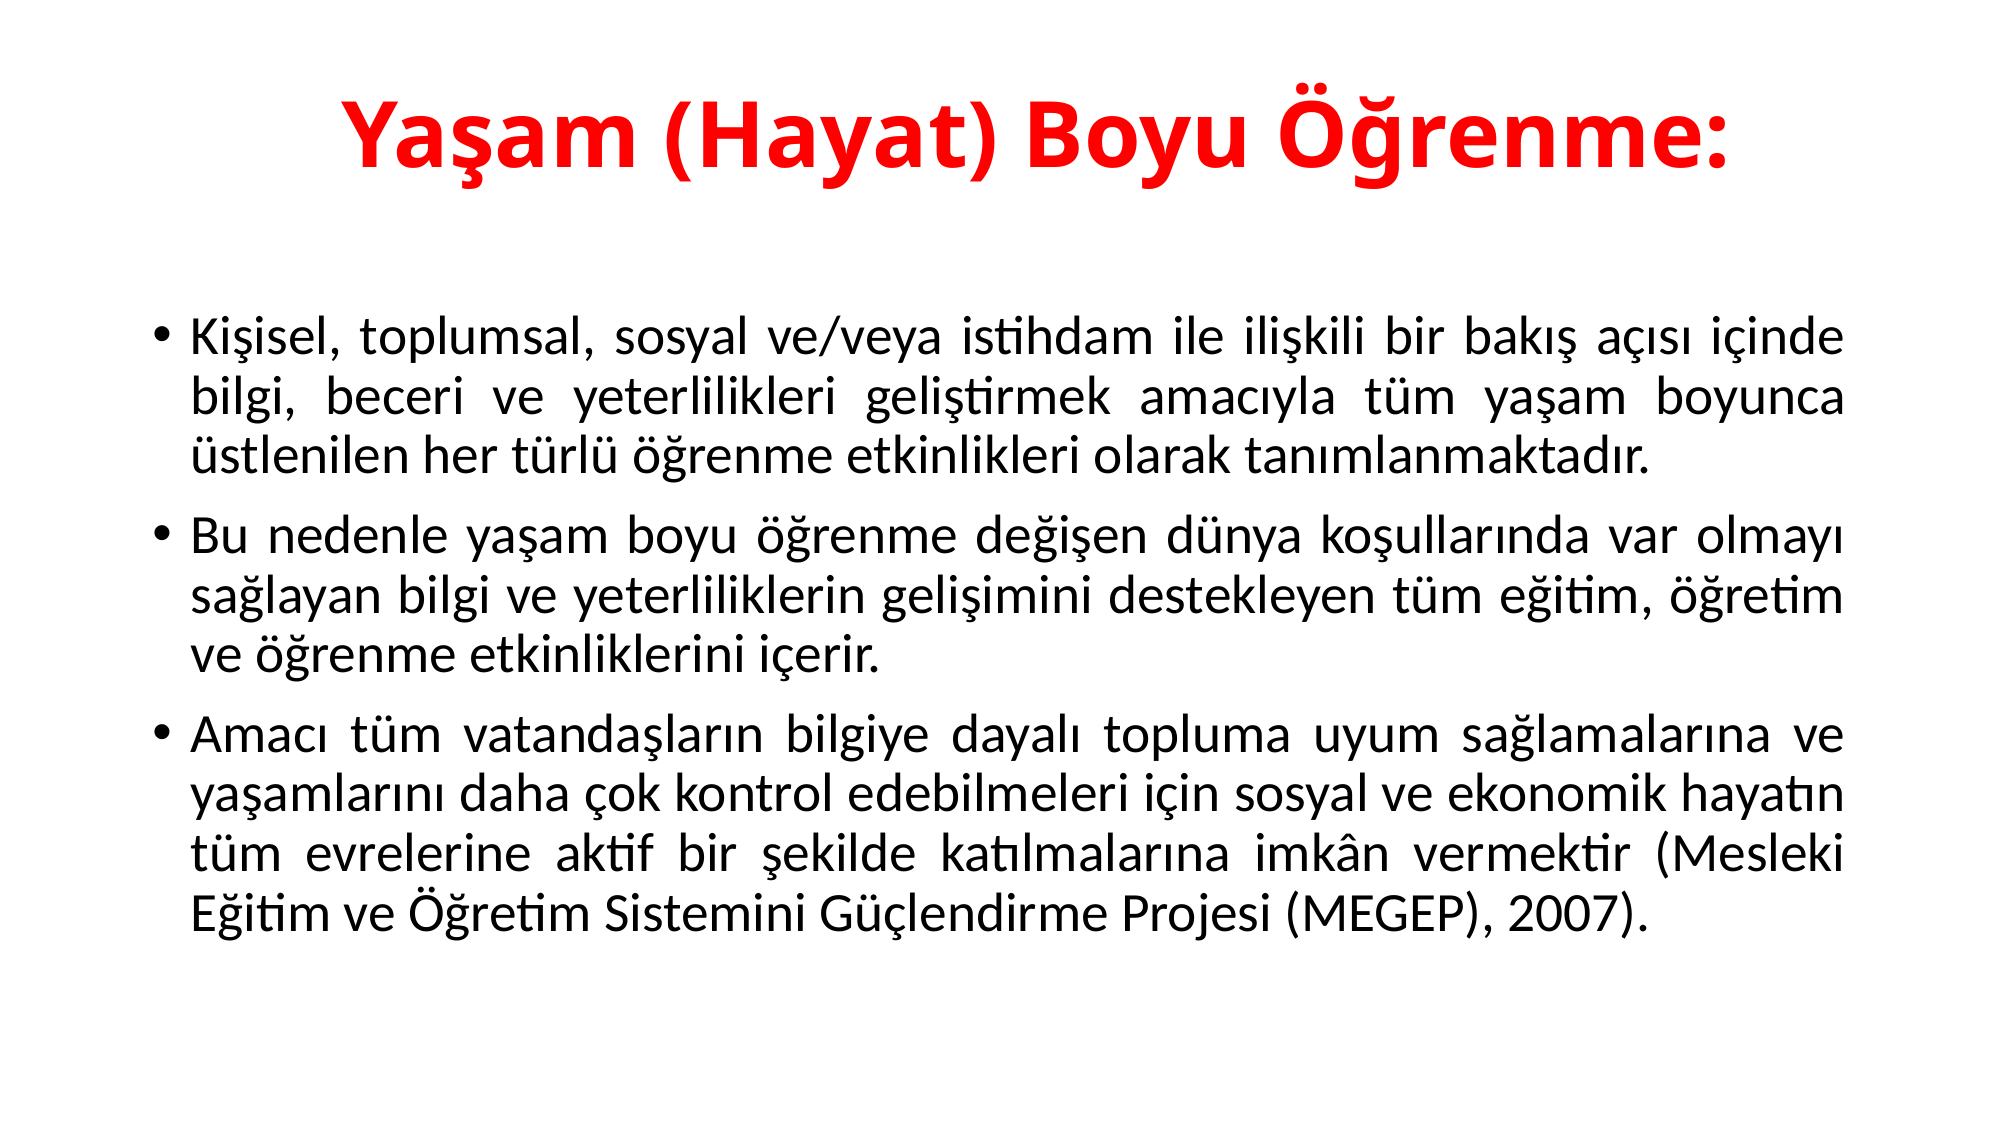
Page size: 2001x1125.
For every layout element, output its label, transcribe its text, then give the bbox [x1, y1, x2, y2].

title Yaşam (Hayat) Boyu Öğrenme: [326, 29, 2000, 247]
list Kişisel, toplumsal, sosyal ve/veya istihdam ile ilişkili bir bakış açısı içinde bilgi, beceri ve yeterlilikleri geliştirmek amacıyla tüm yaşam boyunca üstlenilen her türlü öğrenme etkinlikleri olarak tanımlanmaktadır. Bu nedenle yaşam boyu öğrenme değişen dünya koşullarında var olmayı sağlayan bilgi ve yeterliliklerin gelişimini destekleyen tüm eğitim, öğretim ve öğrenme etkinliklerini içerir. Amacı tüm vatandaşların bilgiye dayalı topluma uyum sağlamalarına ve yaşamlarını daha çok kontrol edebilmeleri için sosyal ve ekonomik hayatın tüm evrelerine aktif bir şekilde katılmalarına imkân vermektir (Mesleki Eğitim ve Öğretim Sistemini Güçlendirme Projesi (MEGEP), 2007). [137, 299, 1863, 1014]
